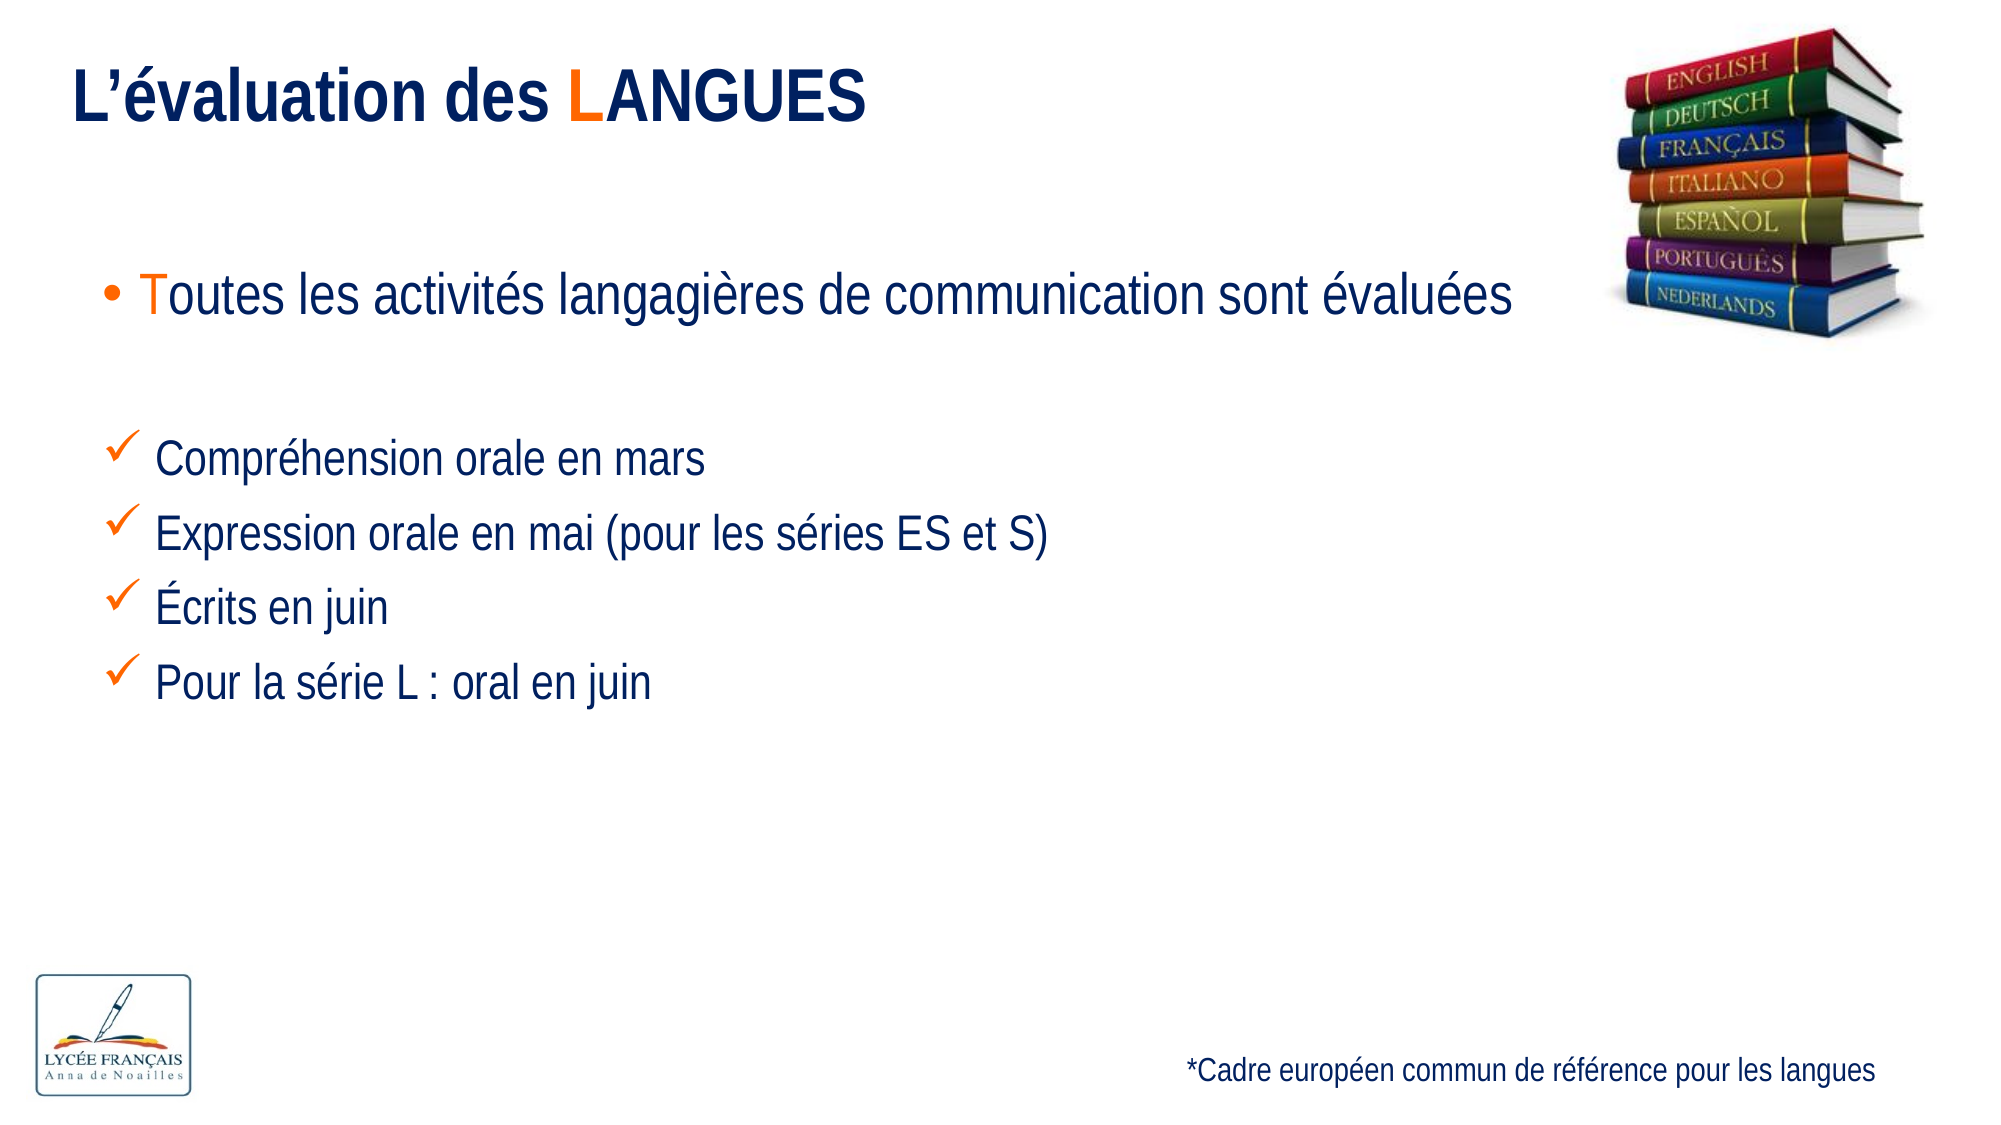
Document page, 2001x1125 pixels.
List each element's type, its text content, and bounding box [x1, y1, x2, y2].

picture [1585, 0, 1954, 368]
text_box *Cadre européen commun de référence pour les langues [1172, 1040, 2000, 1095]
picture [26, 965, 200, 1105]
text_box L’évaluation des LANGUES [26, 38, 924, 144]
list Toutes les activités langagières de communication sont évaluées Compréhension orale en mars Expression orale en mai (pour les séries ES et S) Écrits en juin Pour la série L : oral en juin [87, 176, 1648, 1009]
